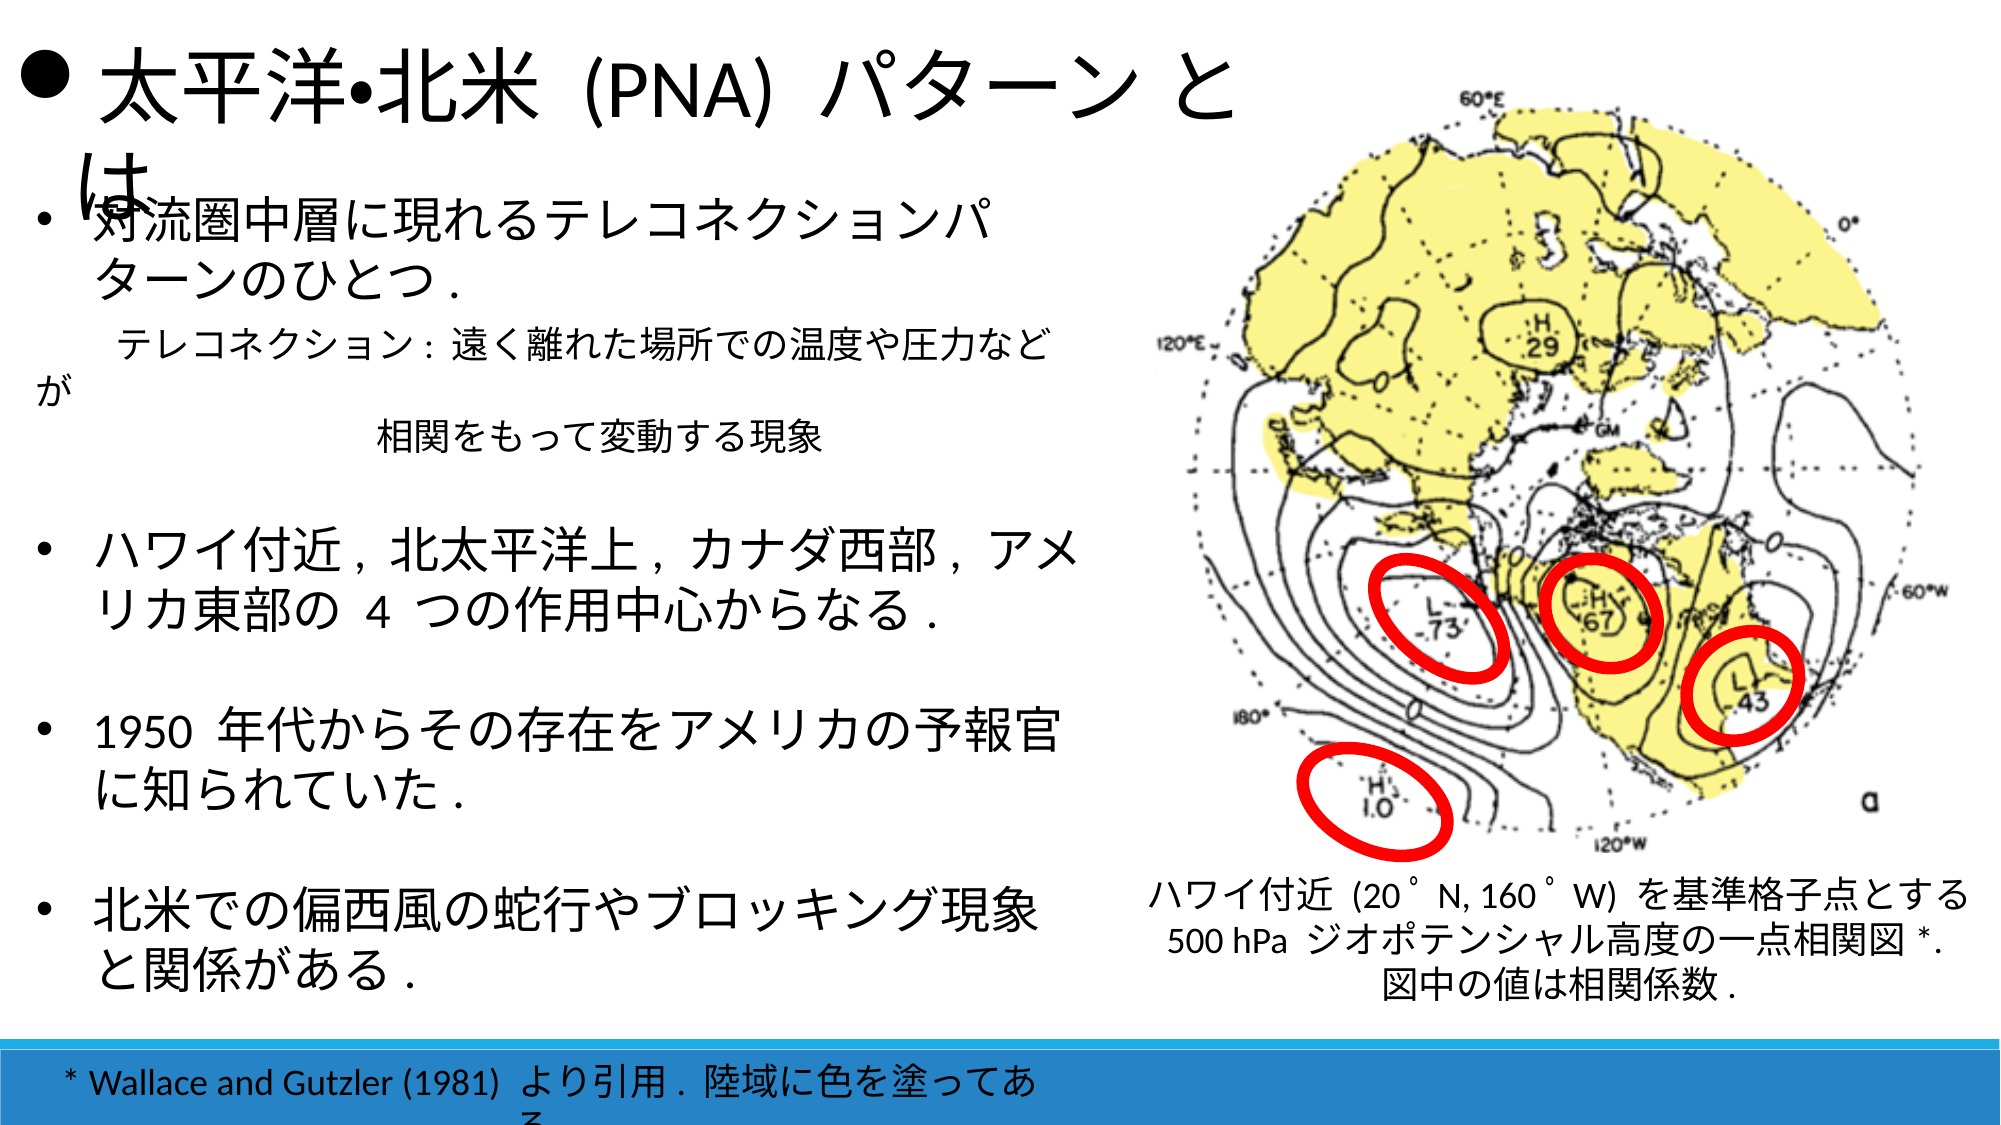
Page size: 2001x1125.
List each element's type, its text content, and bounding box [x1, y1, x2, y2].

text_box ハワイ付近 (20ﾟN, 160ﾟW) を基準格子点とする 500 hPa ジオポテンシャル高度の一点相関図*. 図中の値は相関係数. [1128, 863, 1990, 1013]
text_box 太平洋・北米 (PNA) パターン とは [0, 27, 1344, 242]
text_box * Wallace and Gutzler (1981) より引用. 陸域に色を塗ってある. [39, 1050, 1061, 1125]
text_box 対流圏中層に現れるテレコネクションパターンのひとつ. テレコネクション: 遠く離れた場所での温度や圧力などが 相関をもって変動する現象 ハワイ付近, 北太平洋上, カナダ西部, アメリカ東部の 4 つの作用中心からなる. 1950 年代からその存在をアメリカの予報官に知られていた. 北米での偏西風の蛇行やブロッキング現象と関係がある. [21, 180, 1099, 1006]
picture [1155, 84, 1963, 854]
